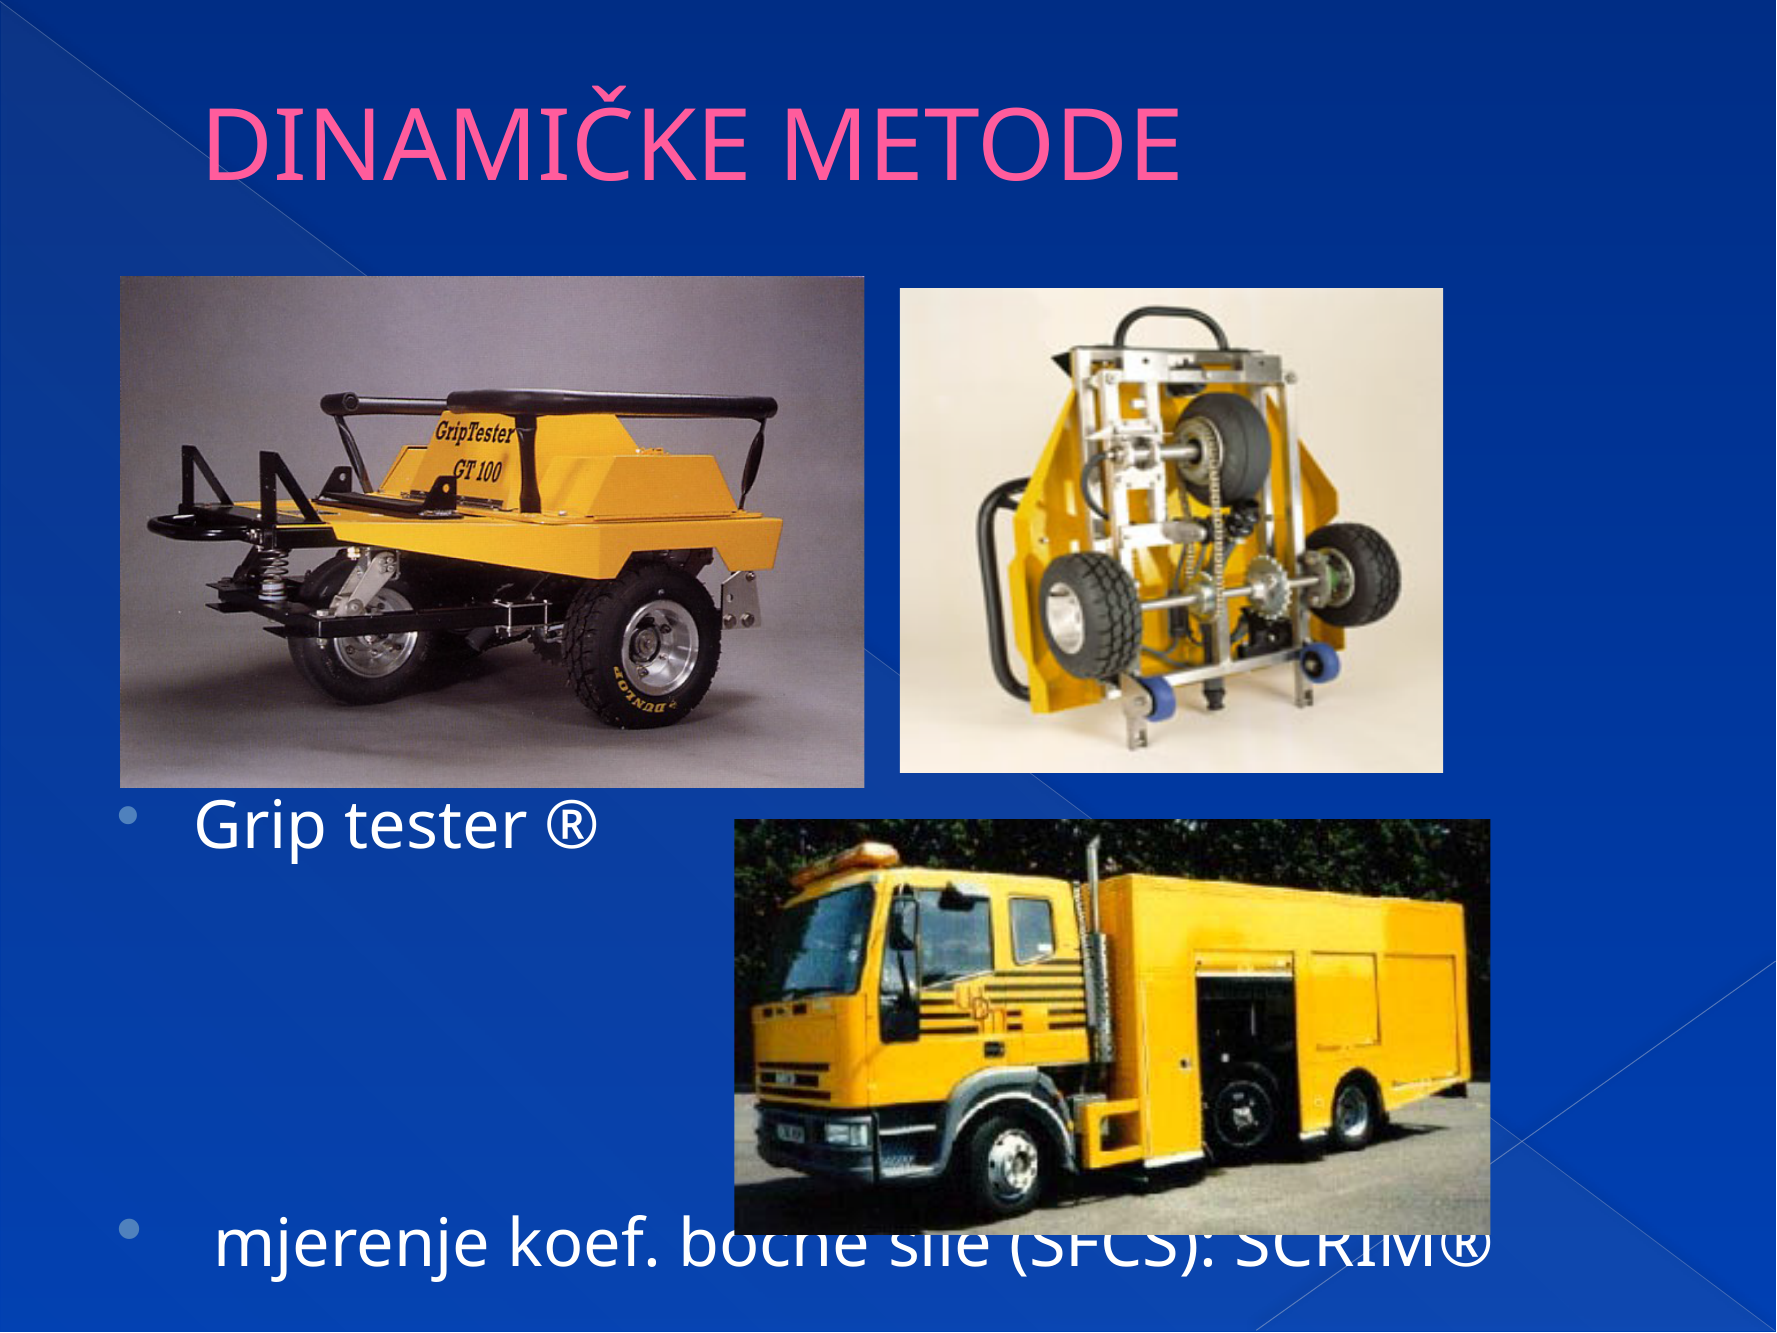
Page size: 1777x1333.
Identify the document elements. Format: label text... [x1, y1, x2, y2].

list Grip tester ® mjerenje koef. bočne sile (SFCS): SCRIM® [88, 264, 1688, 1254]
picture [734, 819, 1491, 1235]
picture [899, 287, 1444, 773]
picture [119, 275, 865, 788]
title DINAMIČKE METODE [88, 39, 1688, 241]
